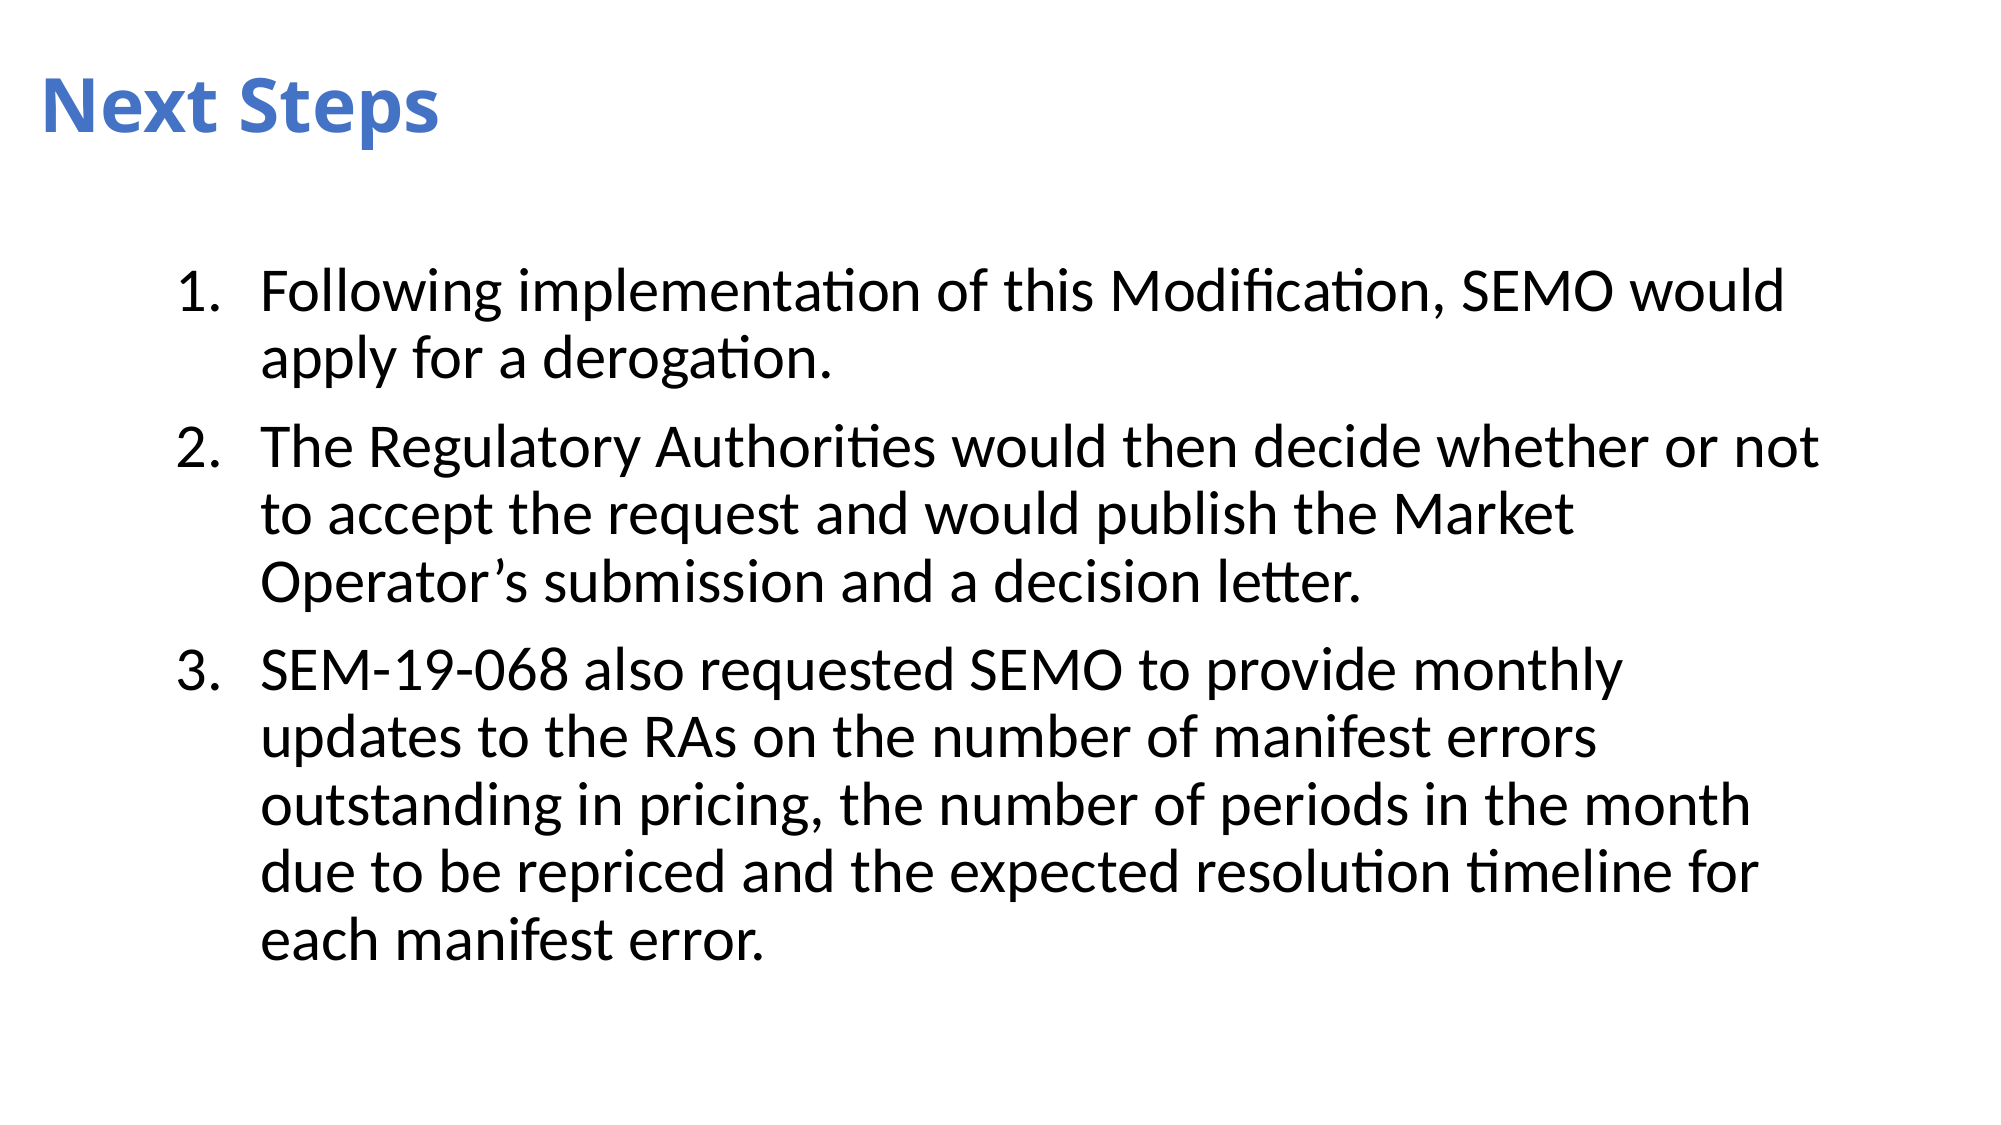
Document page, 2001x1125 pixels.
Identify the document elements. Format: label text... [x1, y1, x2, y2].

list Following implementation of this Modification, SEMO would apply for a derogation. The Regulatory Authorities would then decide whether or not to accept the request and would publish the Market Operator’s submission and a decision letter. SEM-19-068 also requested SEMO to provide monthly updates to the RAs on the number of manifest errors outstanding in pricing, the number of periods in the month due to be repriced and the expected resolution timeline for each manifest error. [160, 159, 1840, 1125]
title Next Steps [24, 0, 1750, 218]
